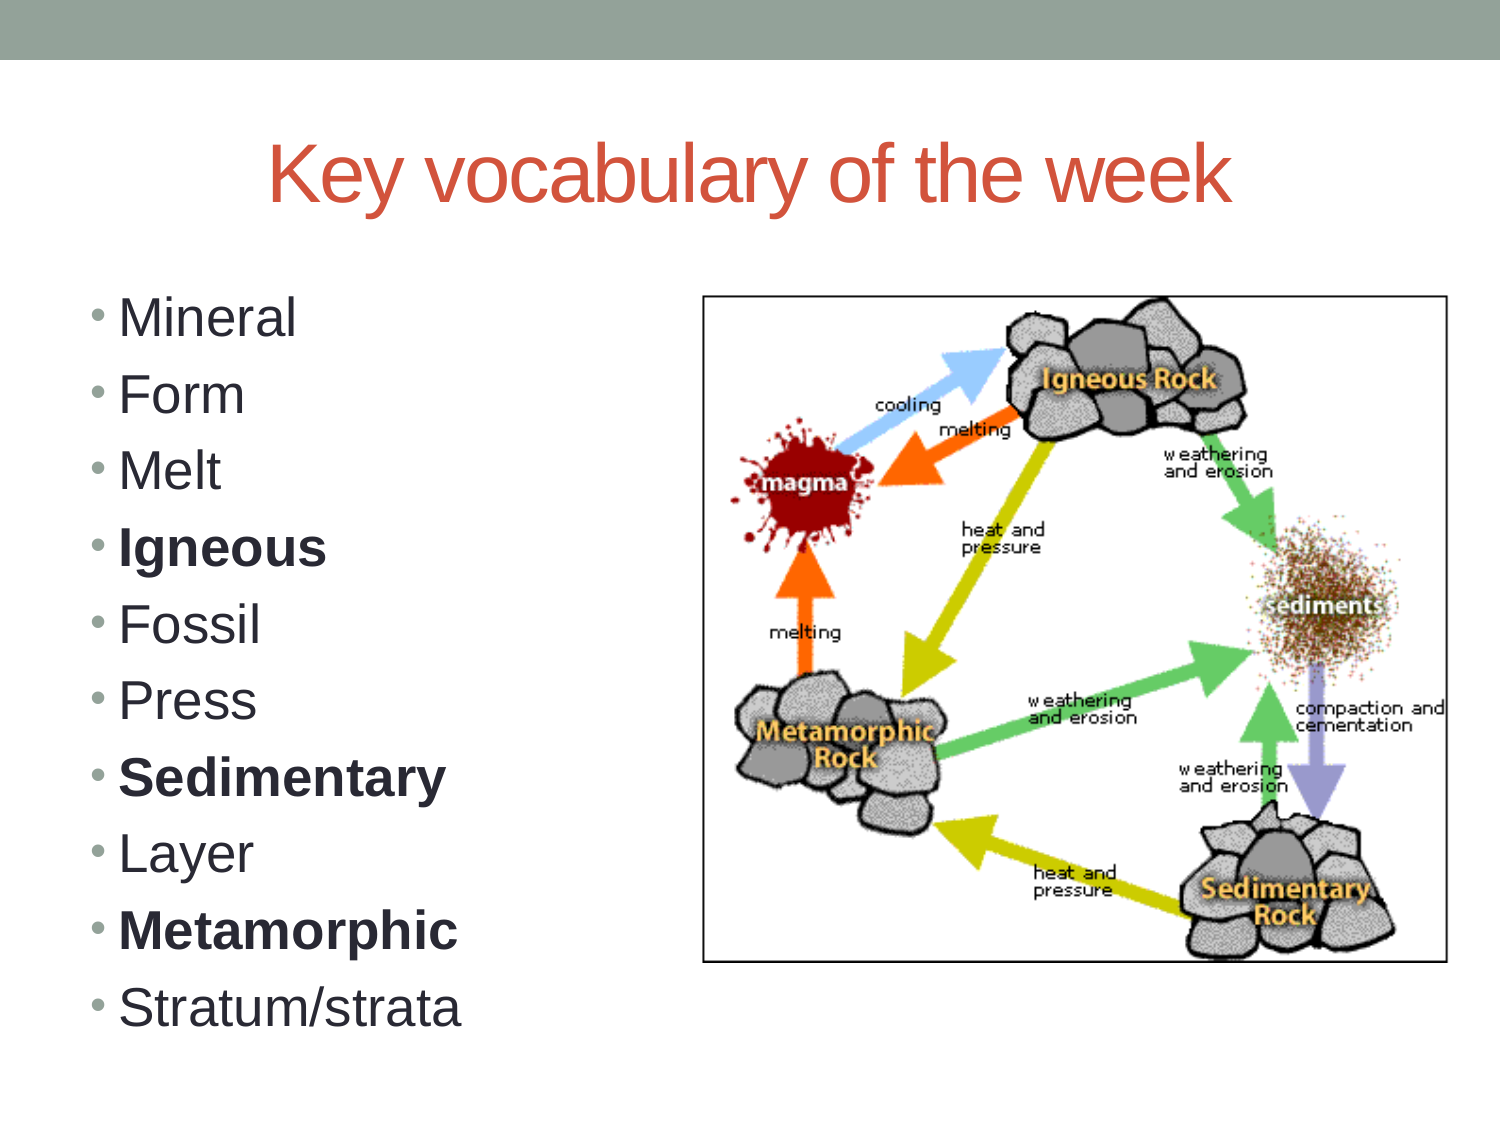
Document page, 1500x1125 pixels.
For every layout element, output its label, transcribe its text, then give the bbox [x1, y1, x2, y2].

list Mineral Form Melt Igneous Fossil Press Sedimentary Layer Metamorphic Stratum/strata [75, 274, 738, 1049]
title Key vocabulary of the week [75, 87, 1425, 250]
picture [700, 294, 1451, 963]
